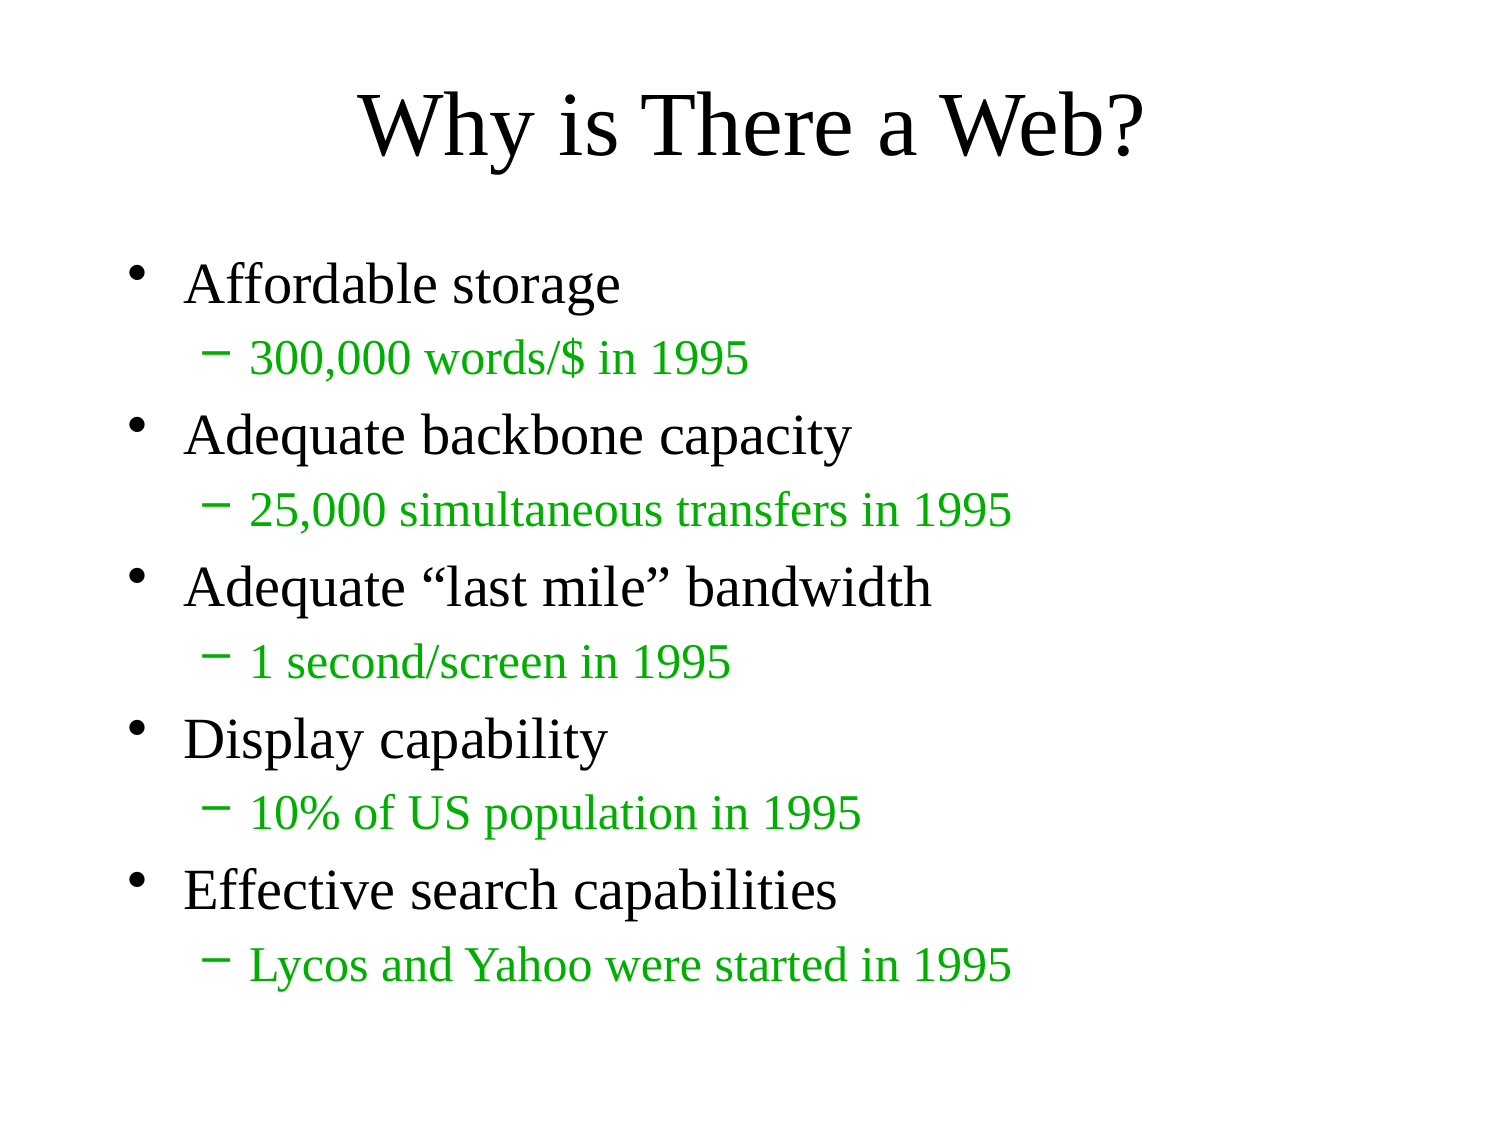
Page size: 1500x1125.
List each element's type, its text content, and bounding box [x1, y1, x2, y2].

title Why is There a Web? [149, 49, 1355, 188]
list Affordable storage 300,000 words/$ in 1995 Adequate backbone capacity 25,000 simultaneous transfers in 1995 Adequate “last mile” bandwidth 1 second/screen in 1995 Display capability 10% of US population in 1995 Effective search capabilities Lycos and Yahoo were started in 1995 [111, 236, 1388, 1026]
